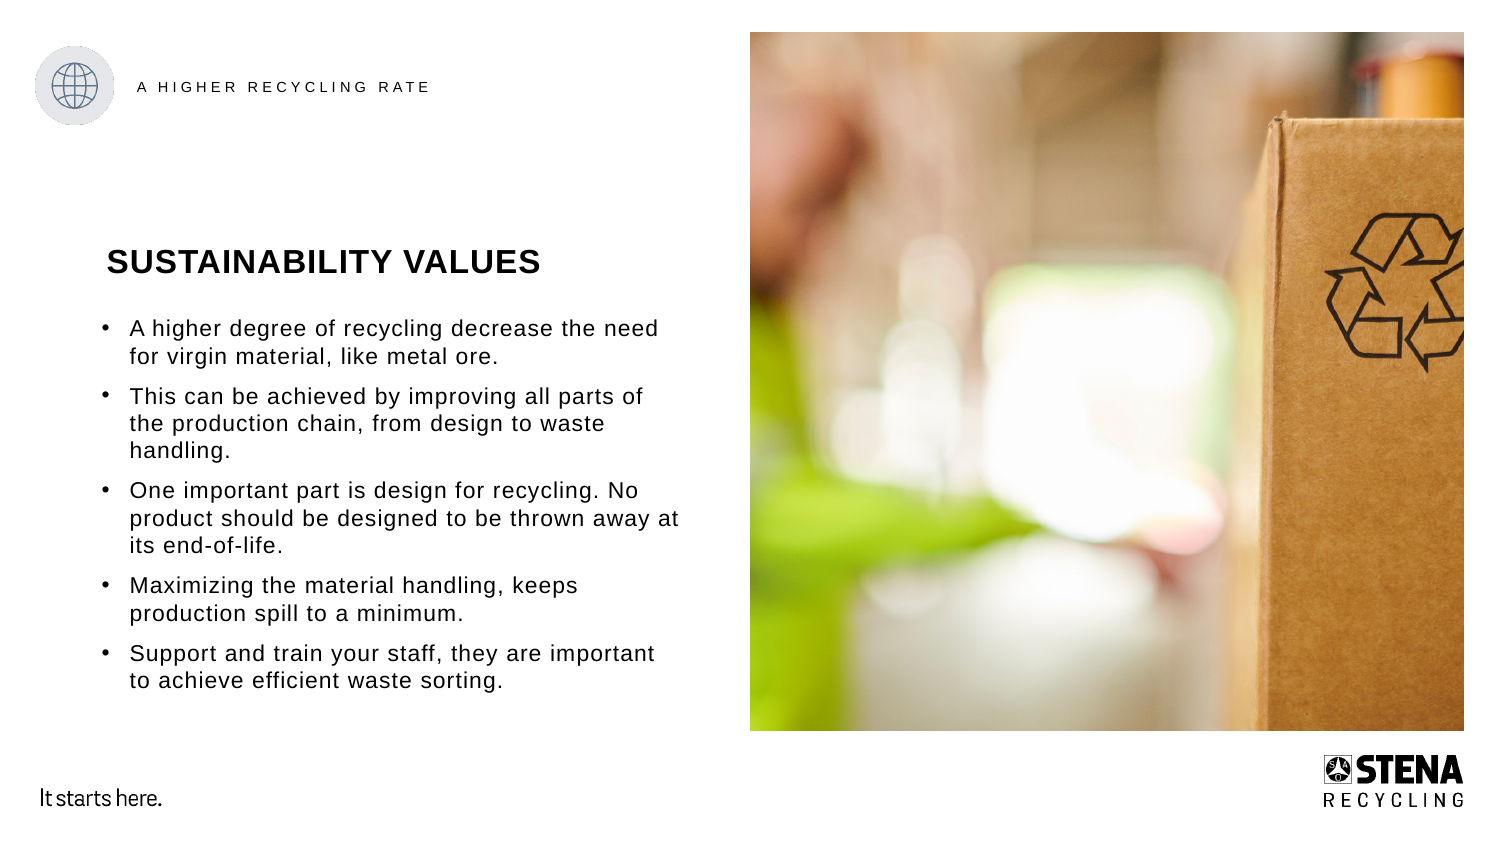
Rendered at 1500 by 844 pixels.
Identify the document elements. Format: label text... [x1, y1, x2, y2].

picture [1324, 755, 1463, 807]
picture [749, 31, 1465, 731]
picture [41, 788, 190, 811]
text_box A higher recycling rate [136, 57, 744, 96]
text_box A higher degree of recycling decrease the need for virgin material, like metal ore. This can be achieved by improving all parts of the production chain, from design to waste handling. One important part is design for recycling. No product should be designed to be thrown away at its end-of-life. Maximizing the material handling, keeps production spill to a minimum. Support and train your staff, they are important to achieve efficient waste sorting. [101, 535, 686, 694]
picture [35, 46, 114, 125]
text_box sustainability values [106, 232, 670, 309]
